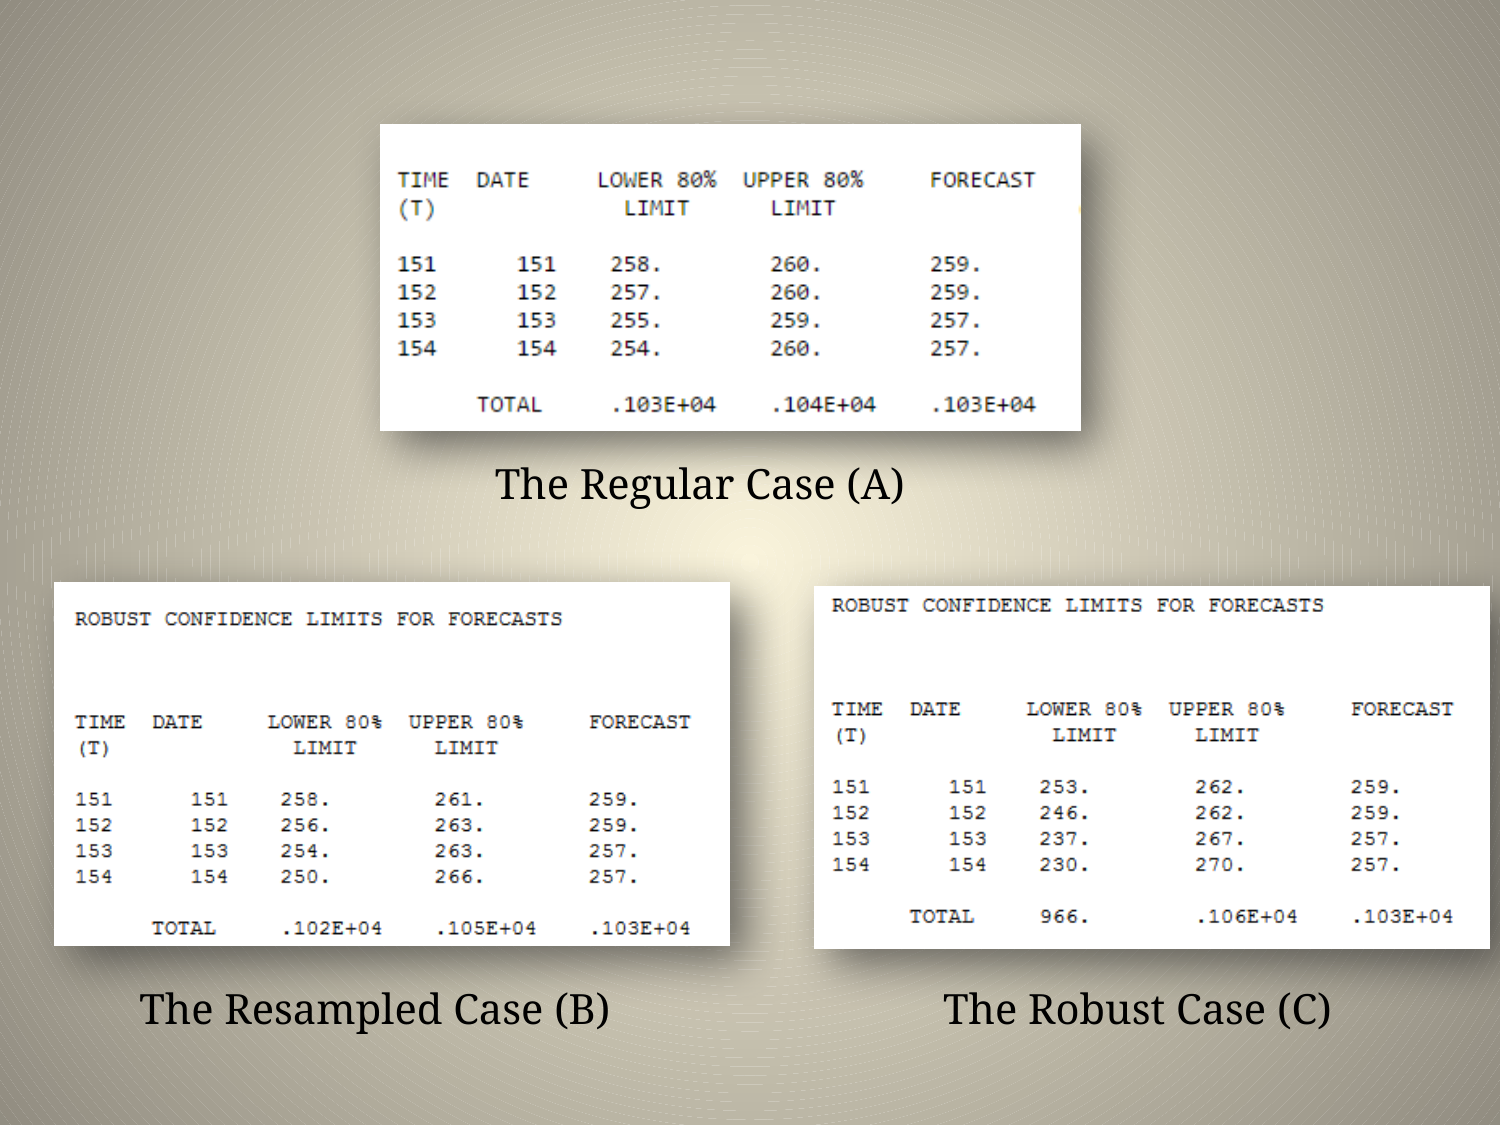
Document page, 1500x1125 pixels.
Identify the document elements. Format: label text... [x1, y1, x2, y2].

list The Regular Case (A) [399, 475, 1000, 525]
list The Resampled Case (B) [75, 990, 675, 1050]
picture [812, 549, 1500, 951]
picture [380, 124, 1081, 431]
picture [49, 549, 738, 951]
list The Robust Case (C) [837, 994, 1438, 1050]
